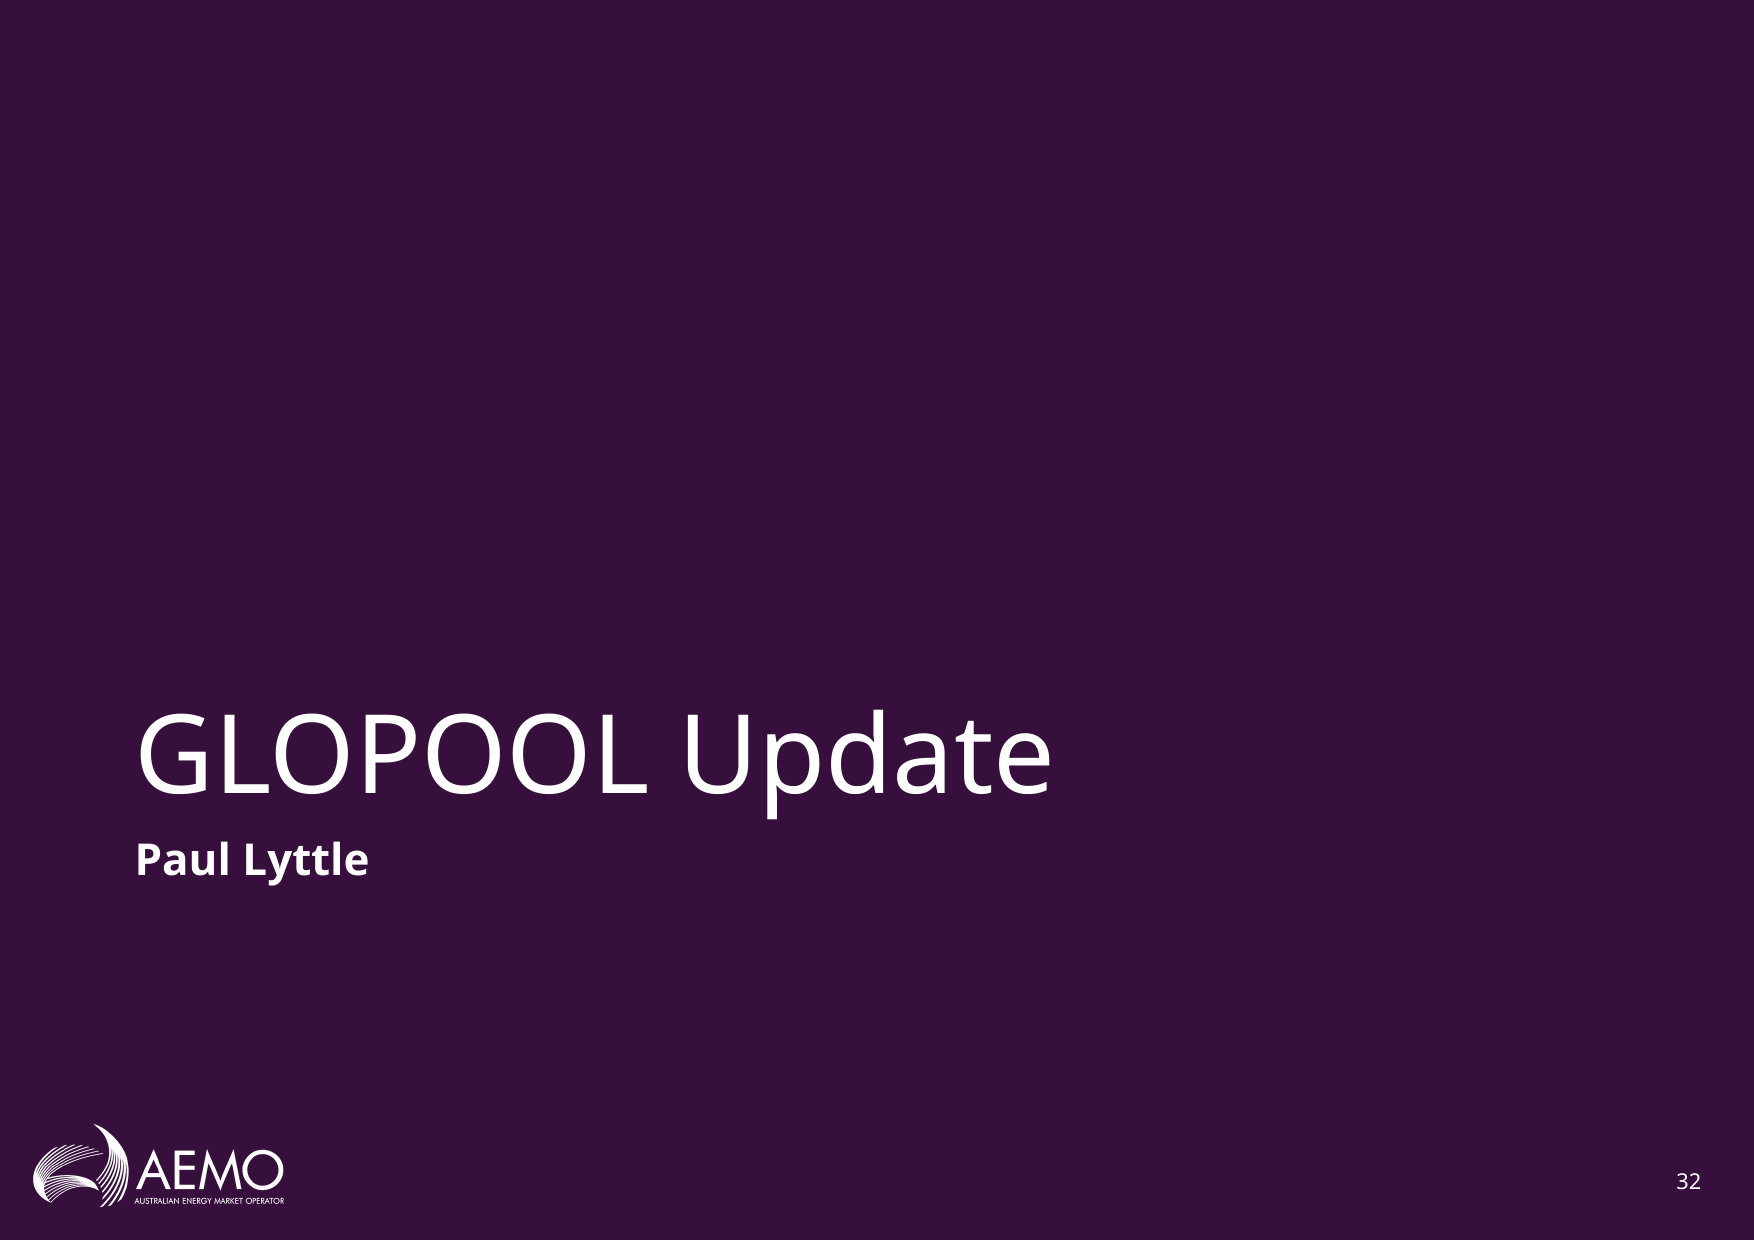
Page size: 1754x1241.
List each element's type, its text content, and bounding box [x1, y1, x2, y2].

slide_number 32 [1633, 1149, 1717, 1216]
list Paul Lyttle [119, 829, 1633, 1102]
picture [33, 1124, 284, 1207]
title GLOPOOL Update [119, 309, 1662, 825]
